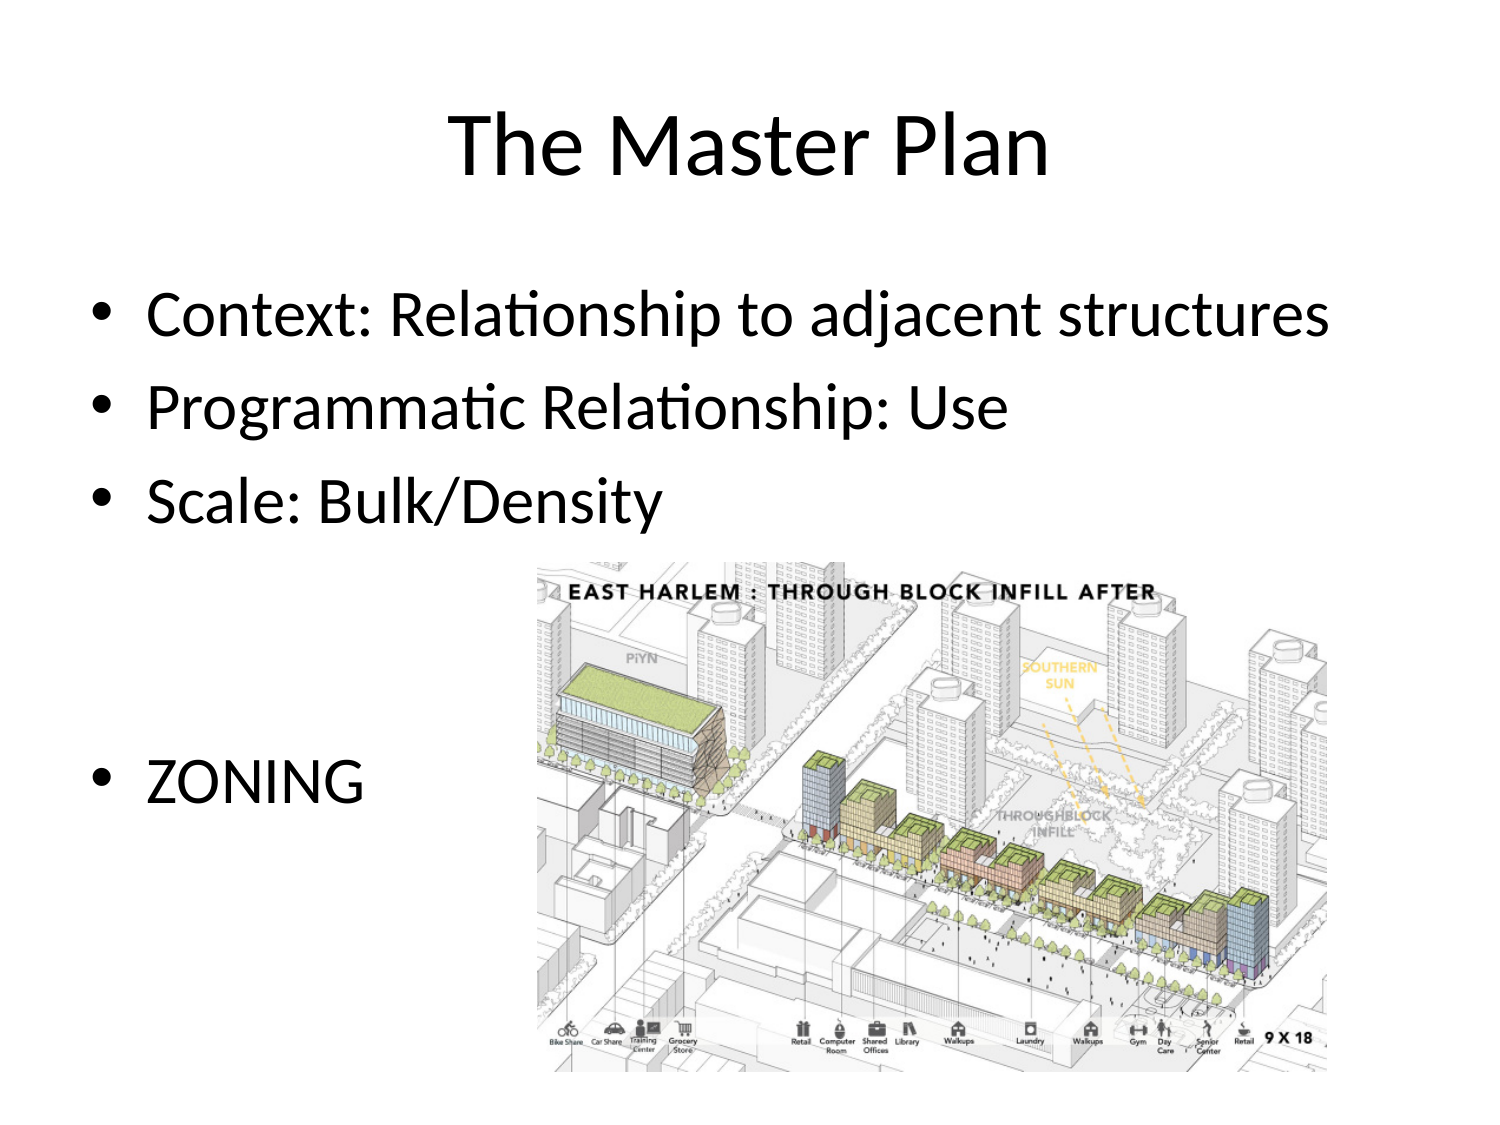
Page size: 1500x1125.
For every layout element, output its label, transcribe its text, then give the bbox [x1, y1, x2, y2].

picture [537, 562, 1327, 1073]
list Context: Relationship to adjacent structures Programmatic Relationship: Use Scale: Bulk/Density ZONING [75, 262, 1425, 1005]
title The Master Plan [75, 45, 1425, 233]
